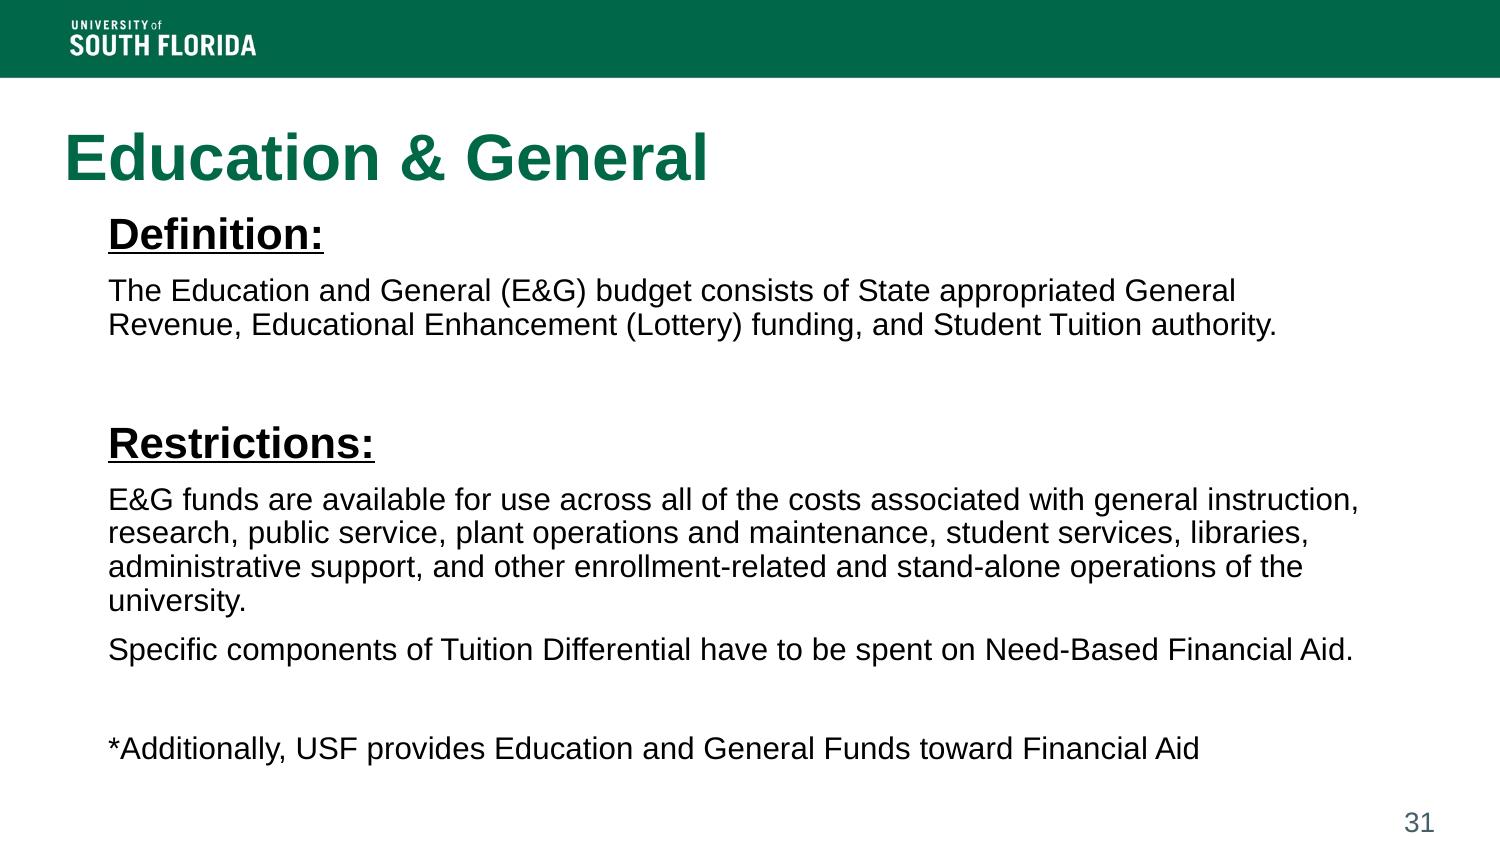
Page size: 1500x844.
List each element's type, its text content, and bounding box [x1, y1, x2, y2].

title Education & General [50, 78, 1450, 240]
list Definition: The Education and General (E&G) budget consists of State appropriated General Revenue, Educational Enhancement (Lottery) funding, and Student Tuition authority. Restrictions: E&G funds are available for use across all of the costs associated with general instruction, research, public service, plant operations and maintenance, student services, libraries, administrative support, and other enrollment-related and stand-alone operations of the university. Specific components of Tuition Differential have to be spent on Need-Based Financial Aid. *Additionally, USF provides Education and General Funds toward Financial Aid [93, 204, 1395, 784]
slide_number 31 [1321, 796, 1450, 842]
picture [0, 0, 1500, 844]
